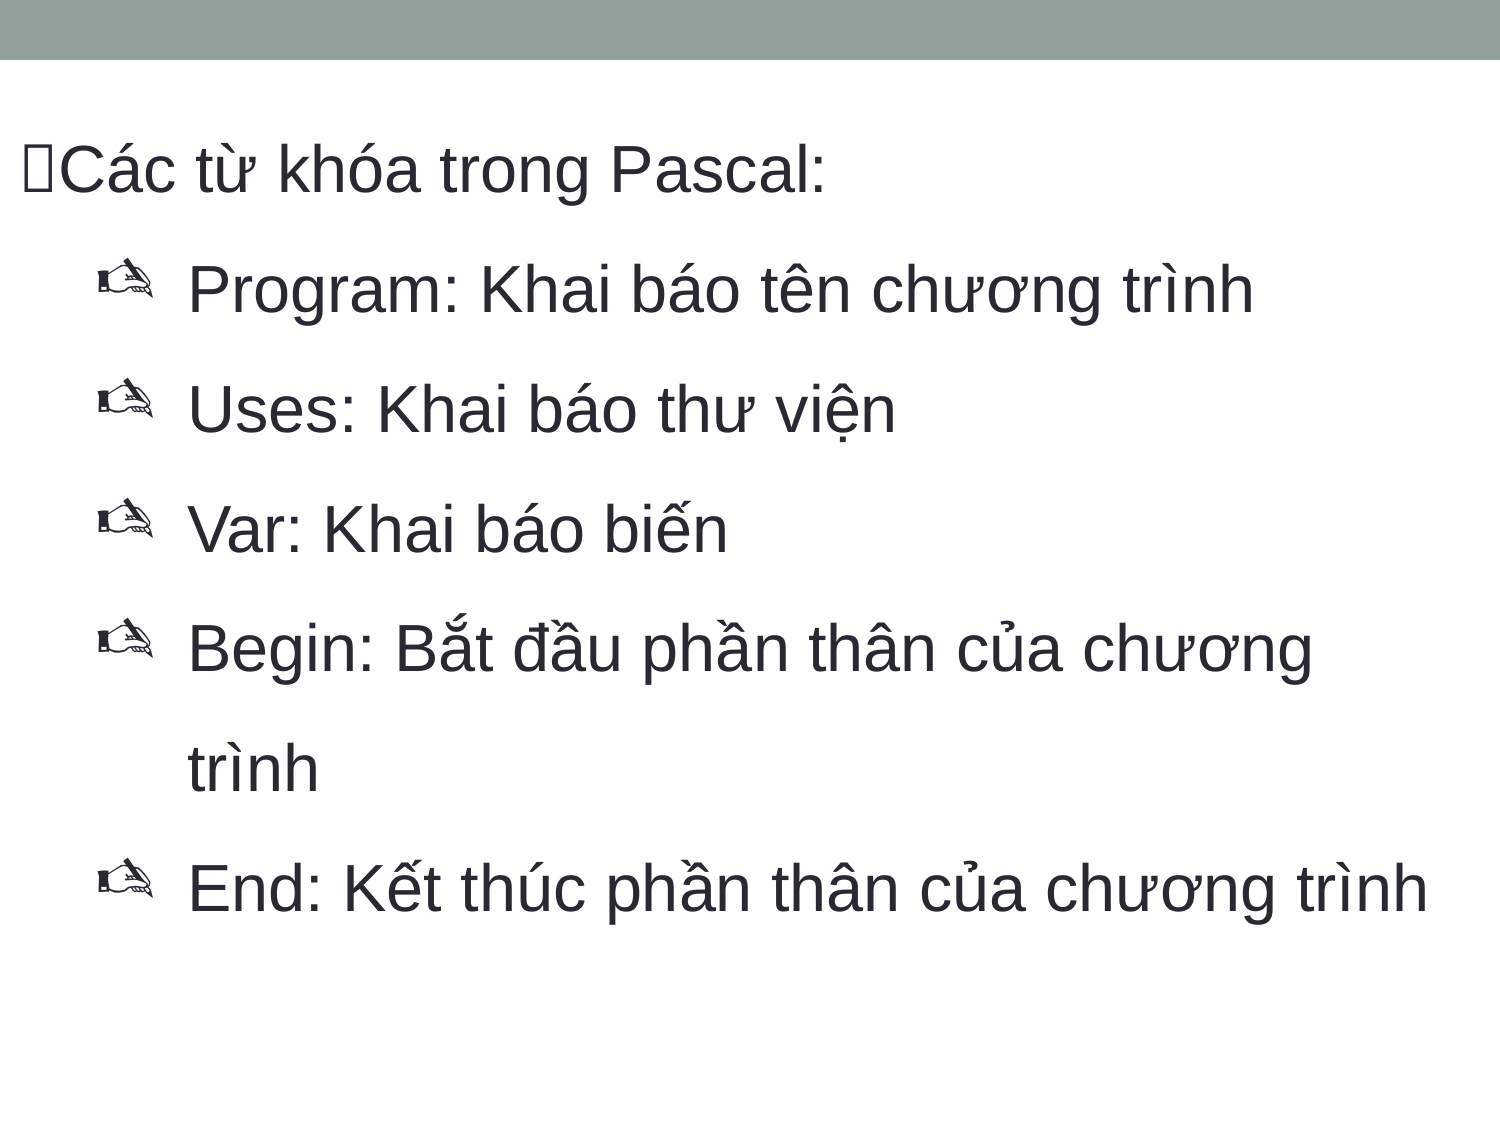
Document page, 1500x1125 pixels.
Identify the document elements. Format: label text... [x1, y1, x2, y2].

text_box Các từ khóa trong Pascal: Program: Khai báo tên chương trình Uses: Khai báo thư viện Var: Khai báo biến Begin: Bắt đầu phần thân của chương trình End: Kết thúc phần thân của chương trình [3, 78, 1475, 1053]
